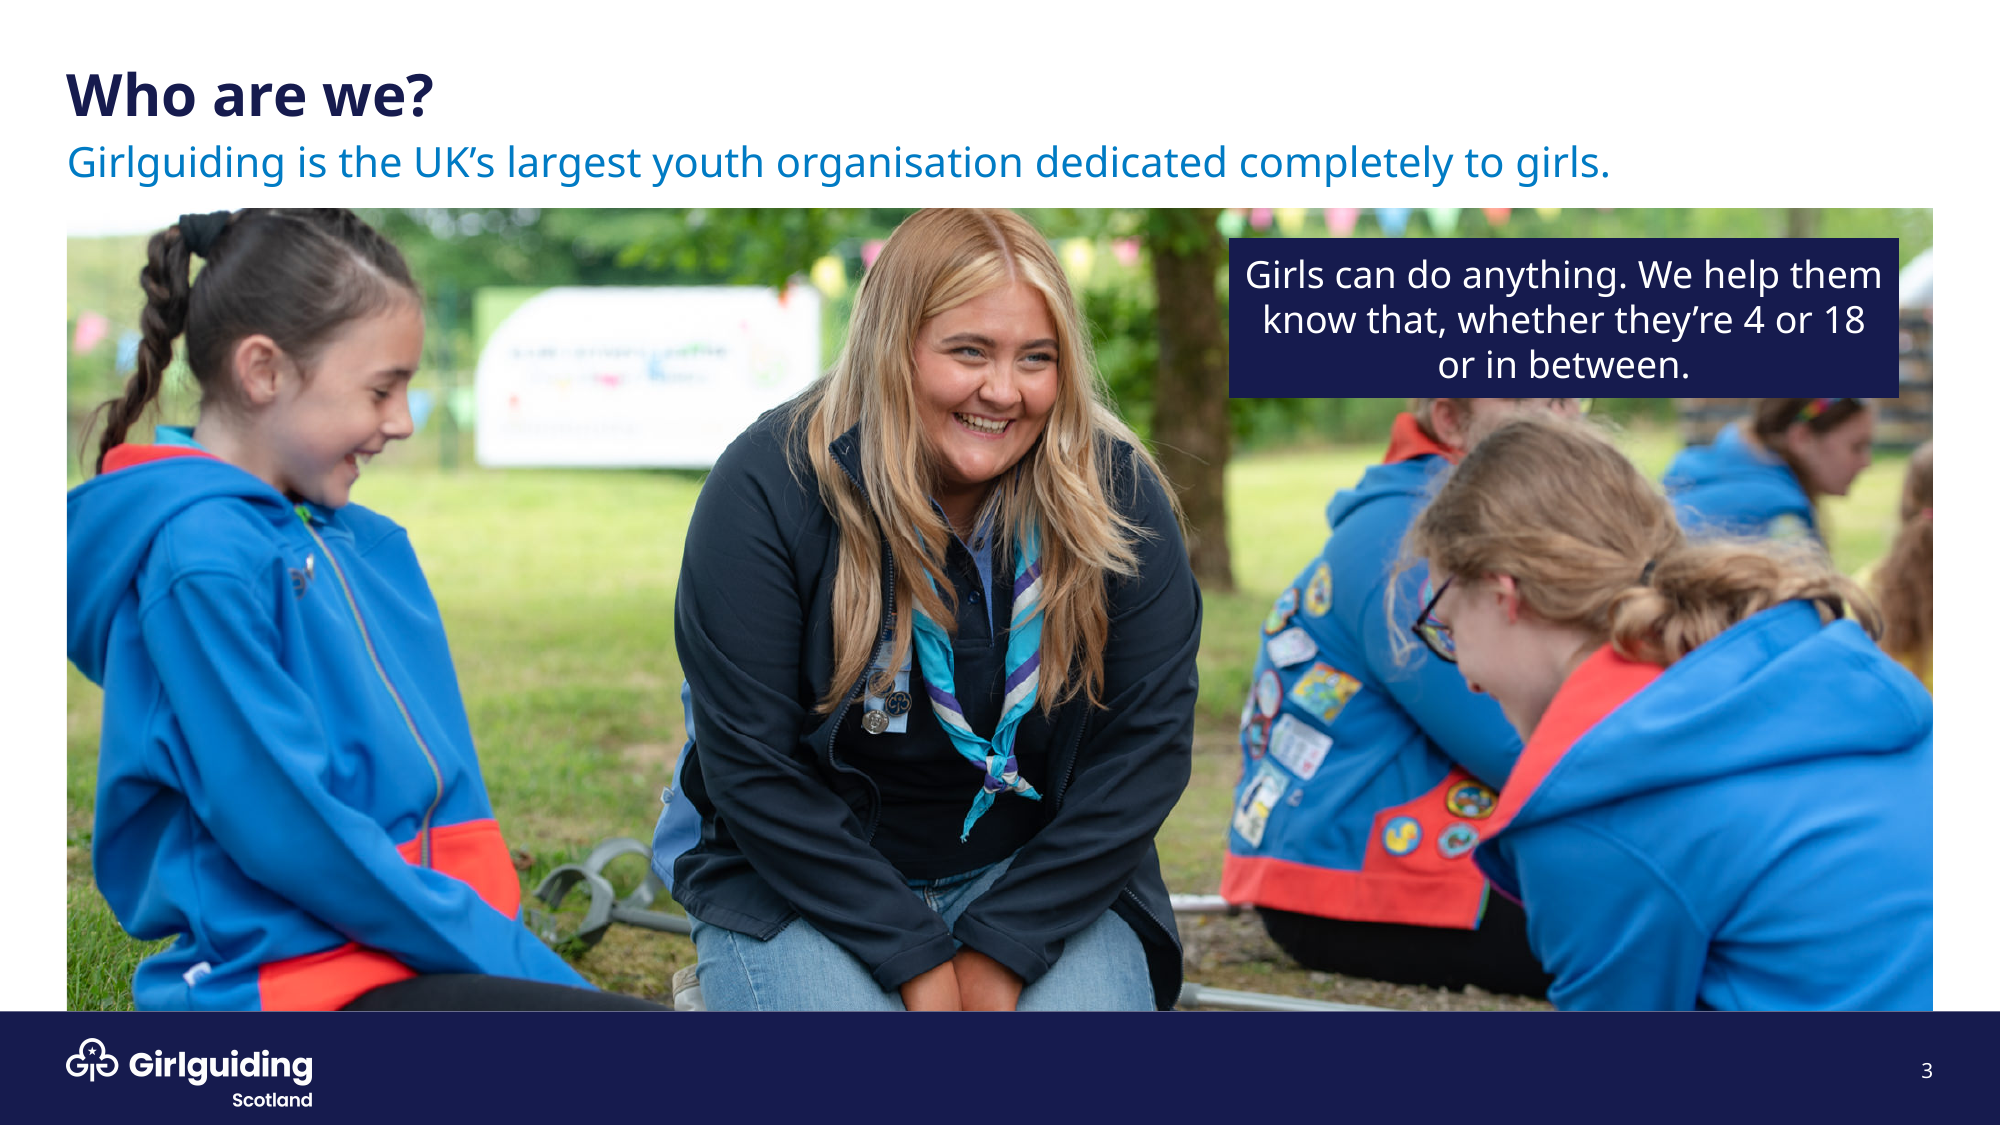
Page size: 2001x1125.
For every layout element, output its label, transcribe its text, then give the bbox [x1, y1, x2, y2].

list Girlguiding is the UK’s largest youth organisation dedicated completely to girls. [66, 136, 1933, 201]
slide_number 3 [1863, 1054, 1934, 1089]
picture [66, 1038, 313, 1125]
title Who are we? [66, 66, 1933, 132]
picture [66, 208, 1933, 1011]
